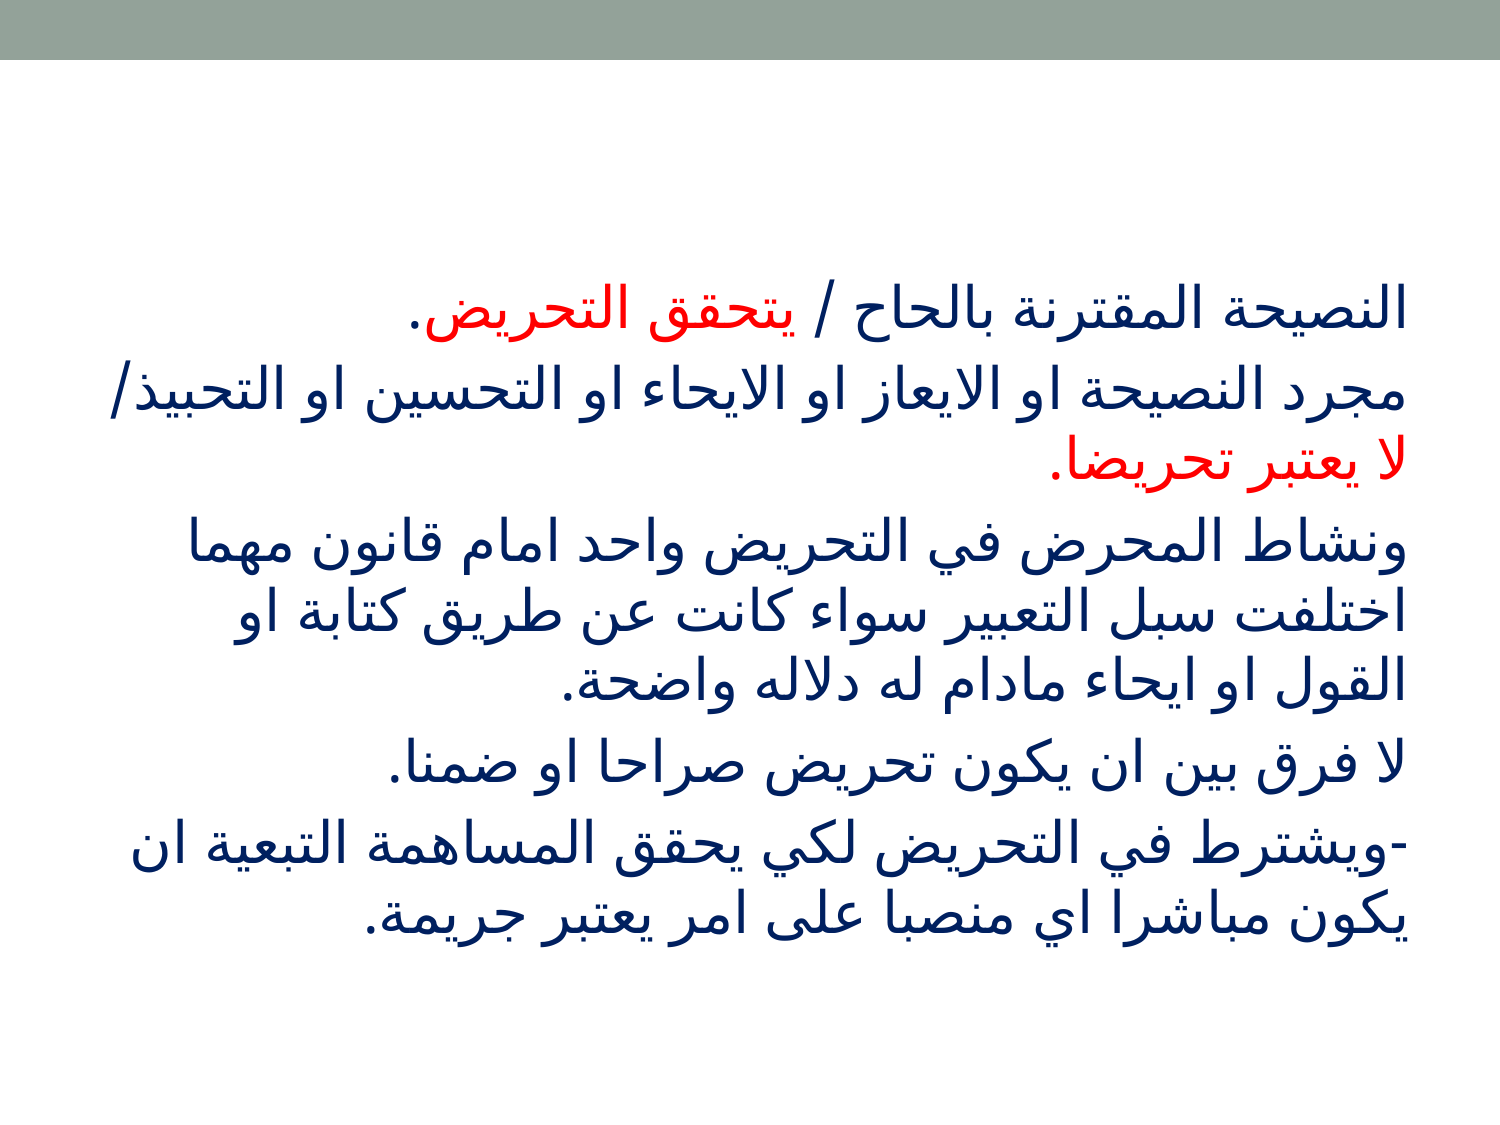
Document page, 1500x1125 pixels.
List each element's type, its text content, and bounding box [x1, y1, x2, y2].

list النصيحة المقترنة بالحاح / يتحقق التحريض. مجرد النصيحة او الايعاز او الايحاء او التحسين او التحبيذ/ لا يعتبر تحريضا. ونشاط المحرض في التحريض واحد امام قانون مهما اختلفت سبل التعبير سواء كانت عن طريق كتابة او القول او ايحاء مادام له دلاله واضحة. لا فرق بين ان يكون تحريض صراحا او ضمنا. -ويشترط في التحريض لكي يحقق المساهمة التبعية ان يكون مباشرا اي منصبا على امر يعتبر جريمة. [75, 262, 1425, 1063]
